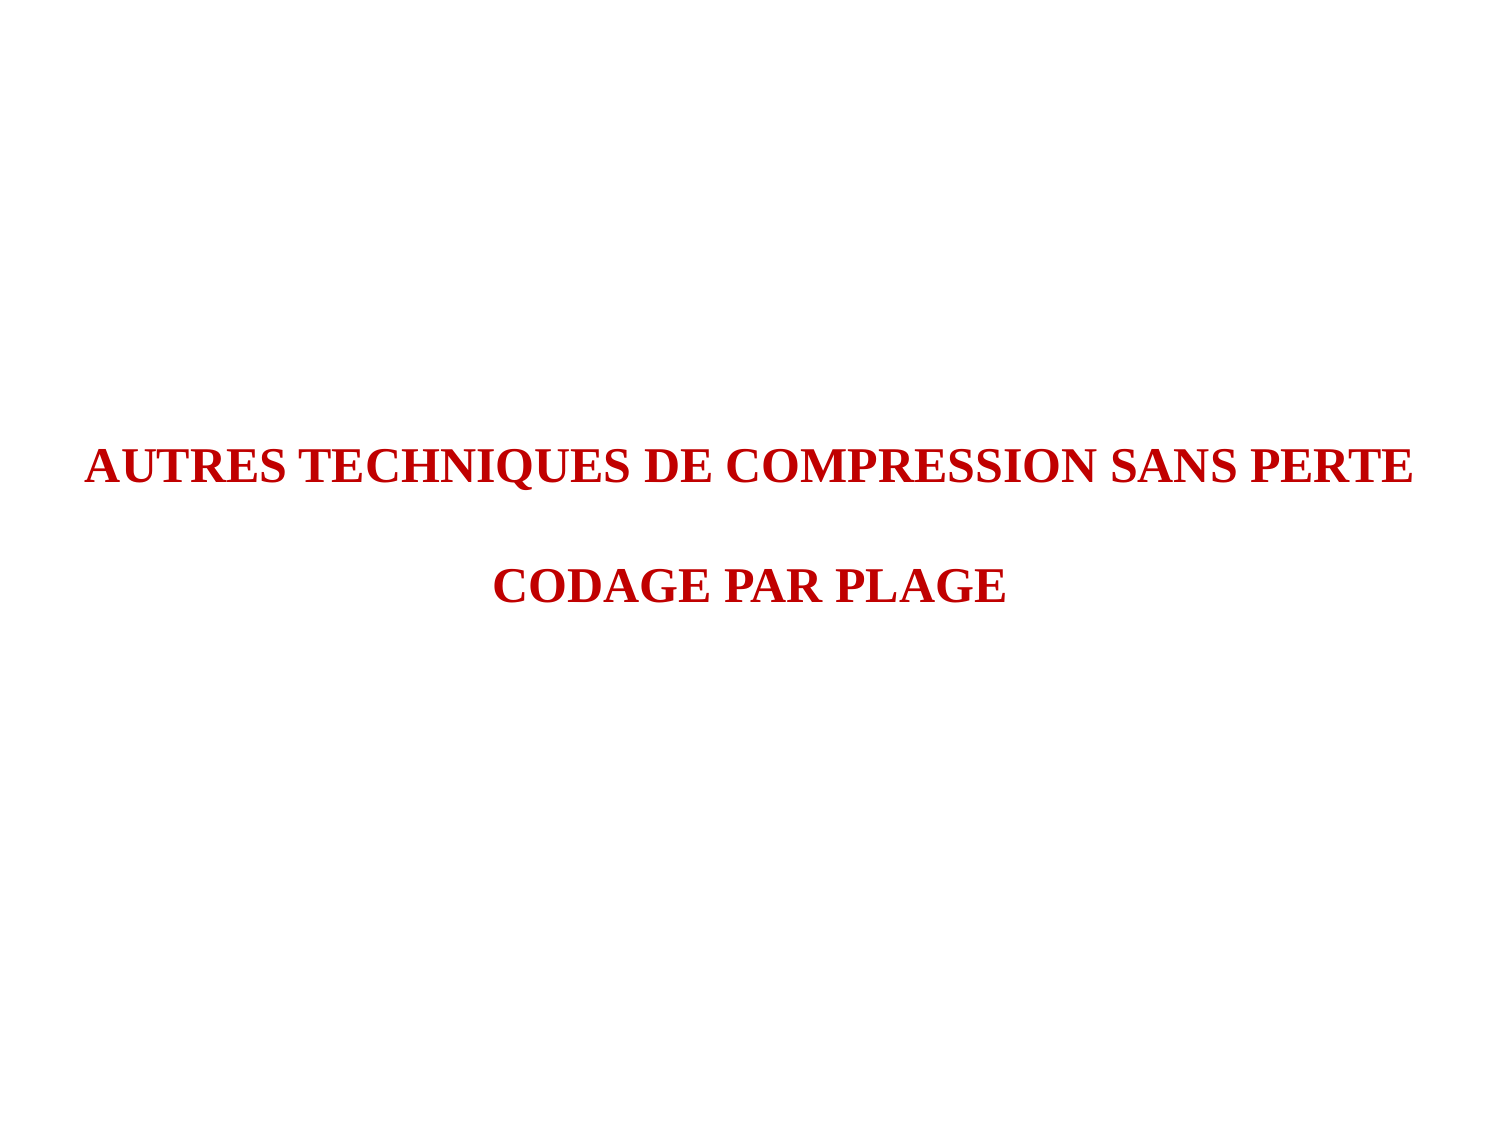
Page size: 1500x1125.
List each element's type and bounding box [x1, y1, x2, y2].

text_box [0, 424, 1500, 620]
